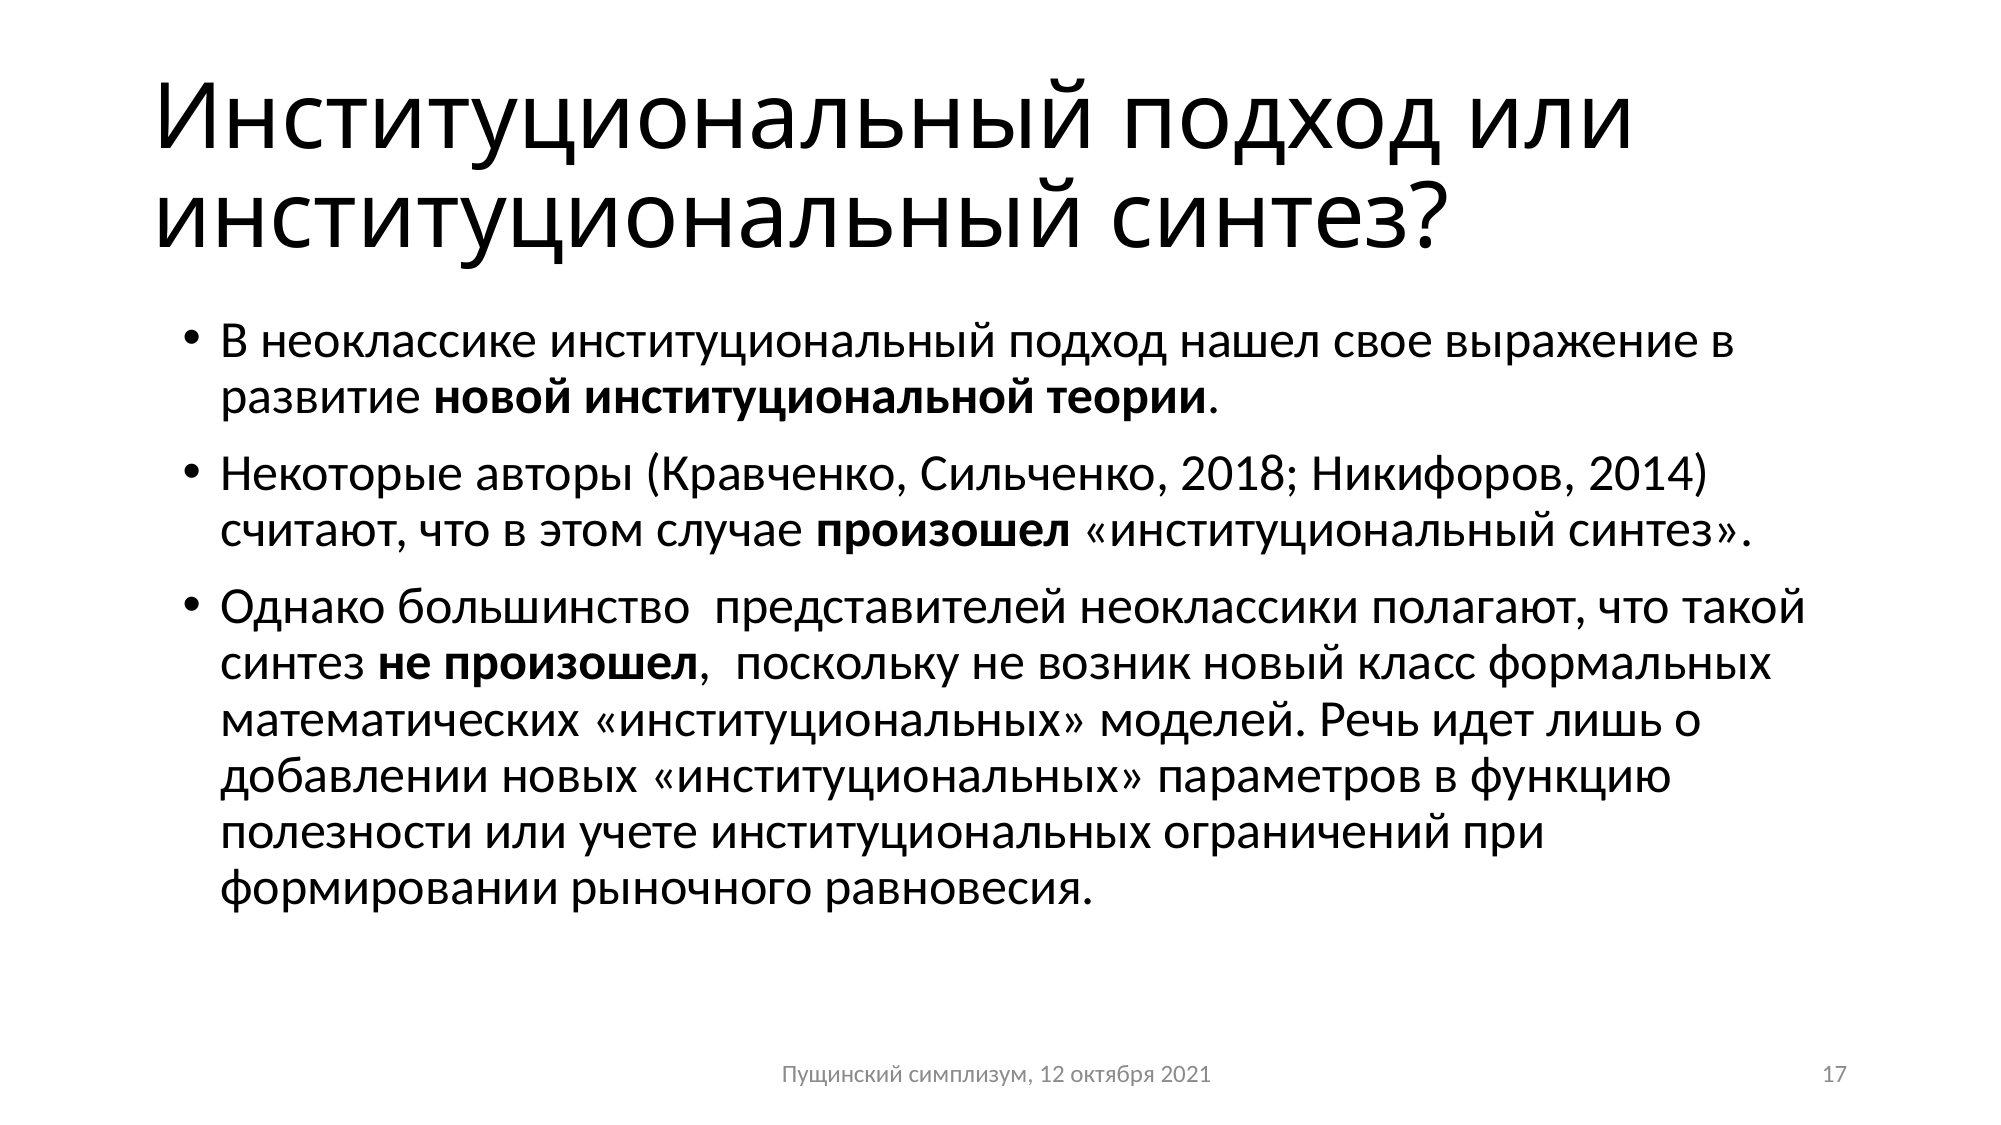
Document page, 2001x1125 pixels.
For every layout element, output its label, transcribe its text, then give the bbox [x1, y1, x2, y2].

title Институциональный подход или институциональный синтез? [137, 59, 1863, 278]
footer Пущинский симплизум, 12 октября 2021 [662, 1042, 1338, 1103]
slide_number 17 [1412, 1042, 1863, 1103]
list В неоклассике институциональный подход нашел свое выражение в развитие новой институциональной теории. Некоторые авторы (Кравченко, Сильченко, 2018; Никифоров, 2014) считают, что в этом случае произошел «институциональный синтез». Однако большинство представителей неоклассики полагают, что такой синтез не произошел, поскольку не возник новый класс формальных математических «институциональных» моделей. Речь идет лишь о добавлении новых «институциональных» параметров в функцию полезности или учете институциональных ограничений при формировании рыночного равновесия. [167, 304, 1893, 1019]
